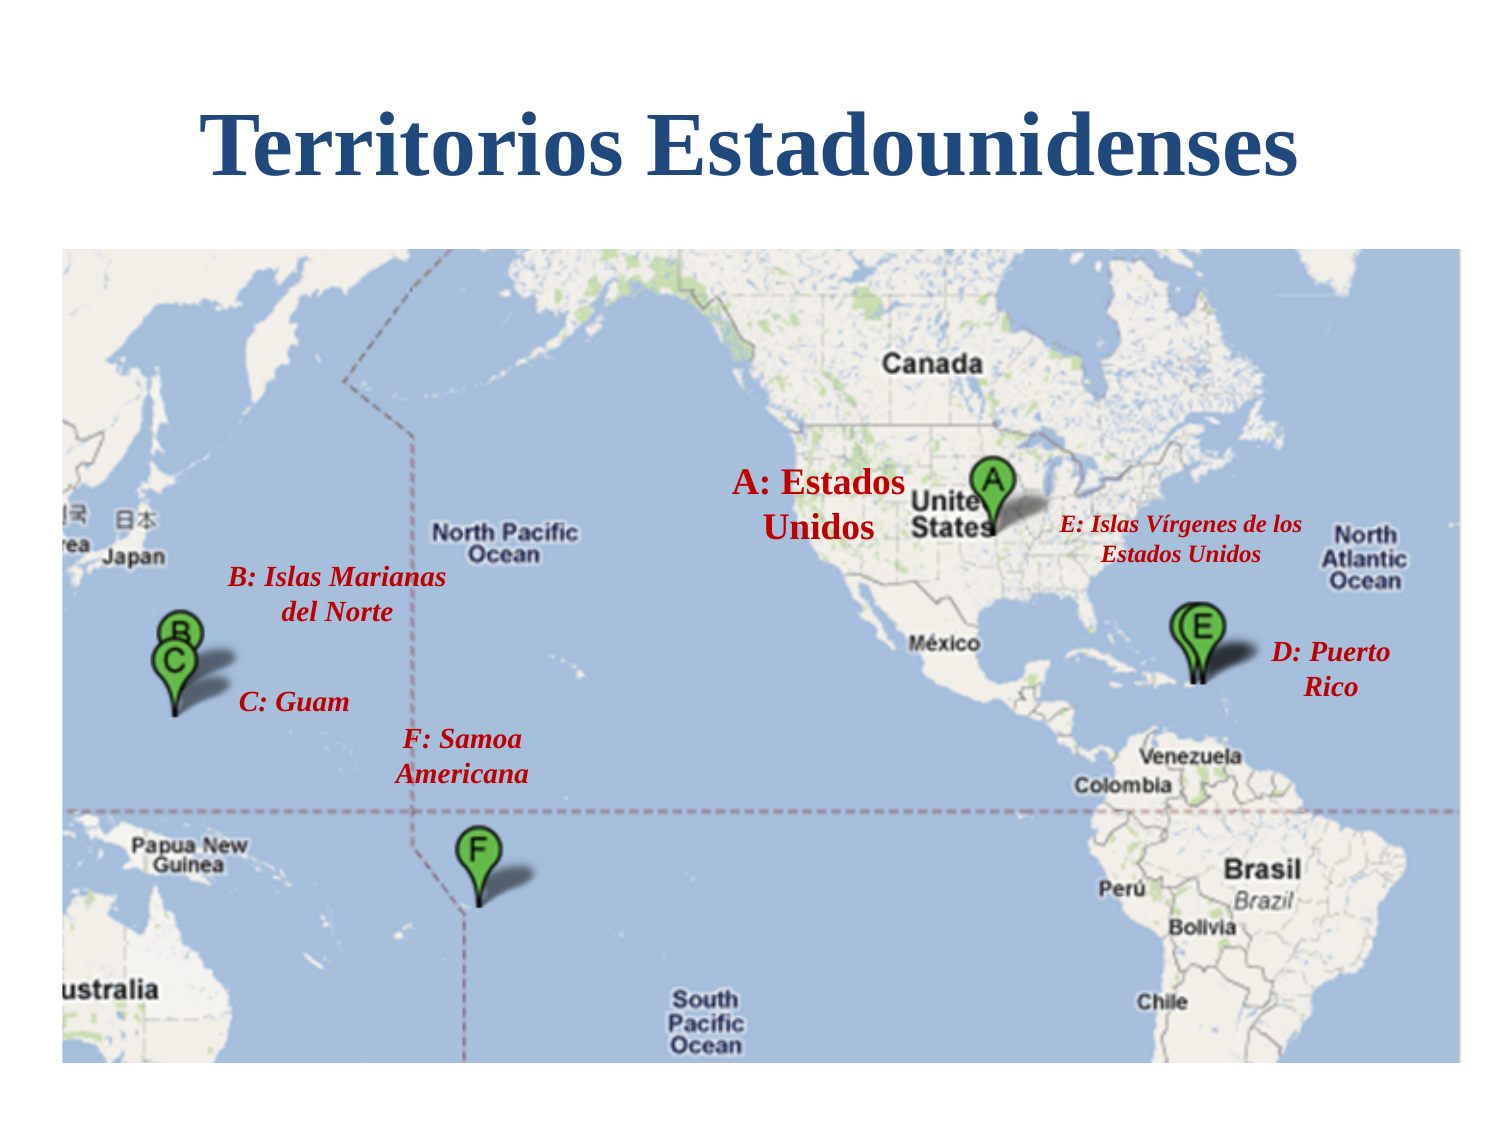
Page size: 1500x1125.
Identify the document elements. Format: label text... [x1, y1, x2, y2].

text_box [62, 249, 1465, 1063]
title Territorios Estadounidenses [75, 45, 1425, 233]
